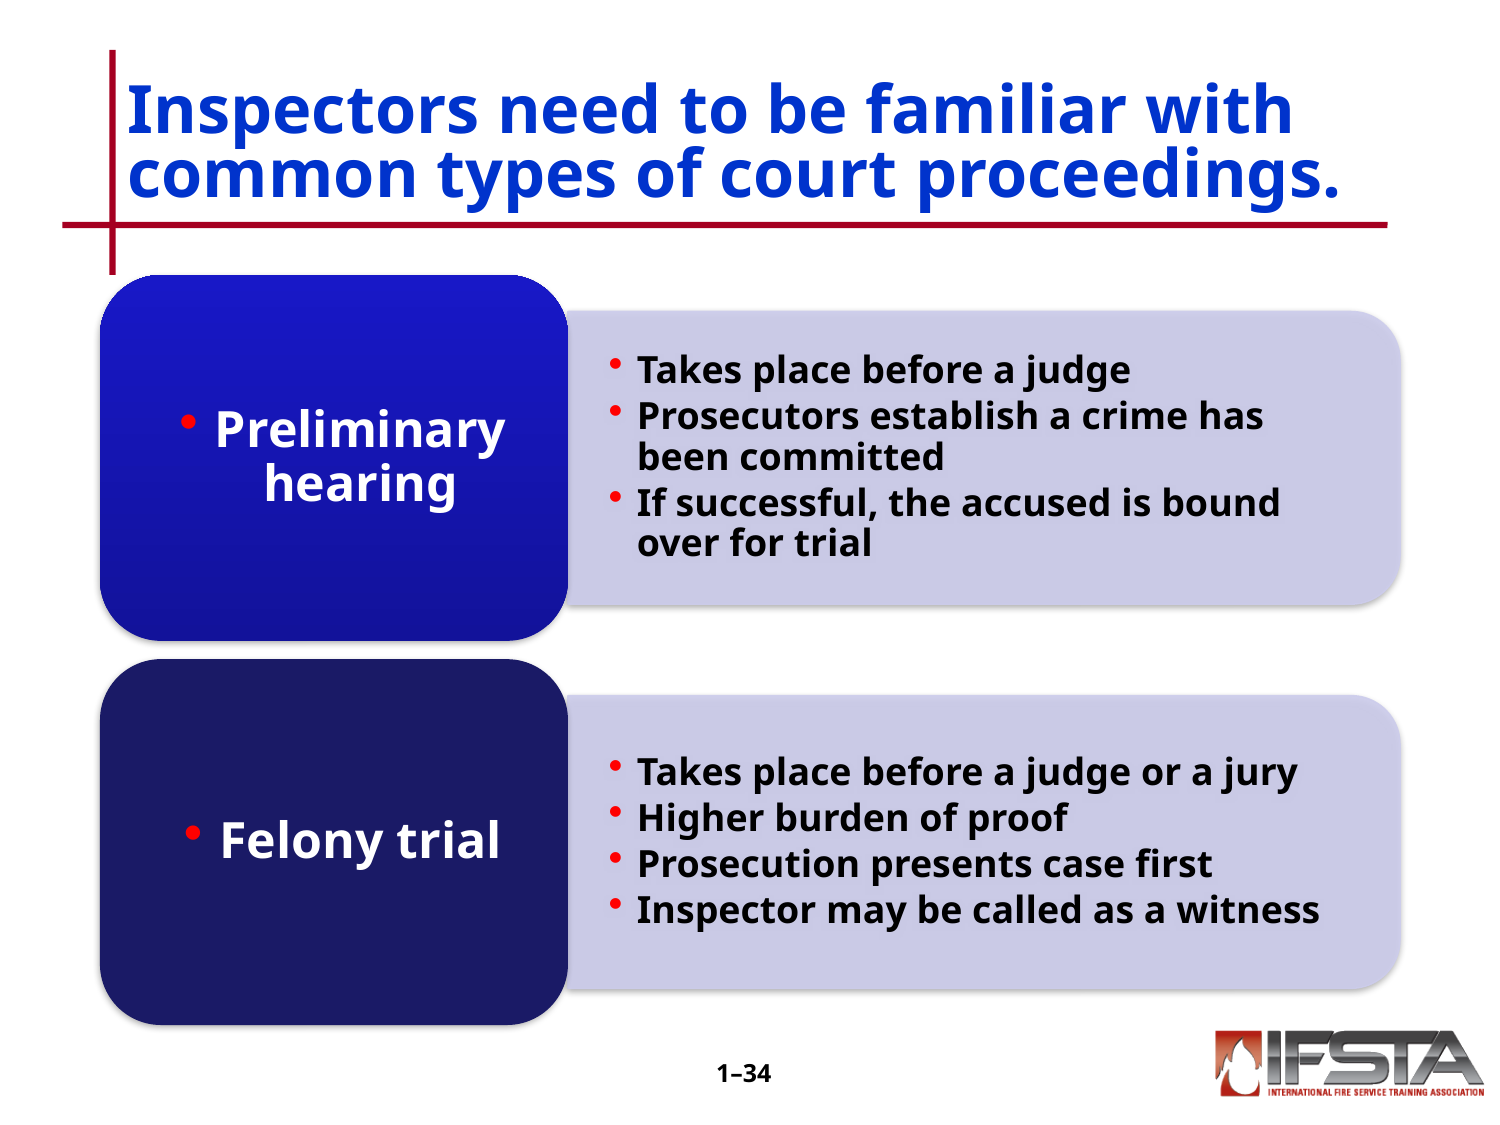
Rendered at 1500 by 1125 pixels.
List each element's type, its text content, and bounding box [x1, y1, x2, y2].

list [99, 274, 1401, 1026]
title Inspectors need to be familiar with common types of court proceedings. [112, 75, 1388, 225]
slide_number 1–33 [587, 1050, 900, 1125]
picture [1215, 1030, 1485, 1099]
